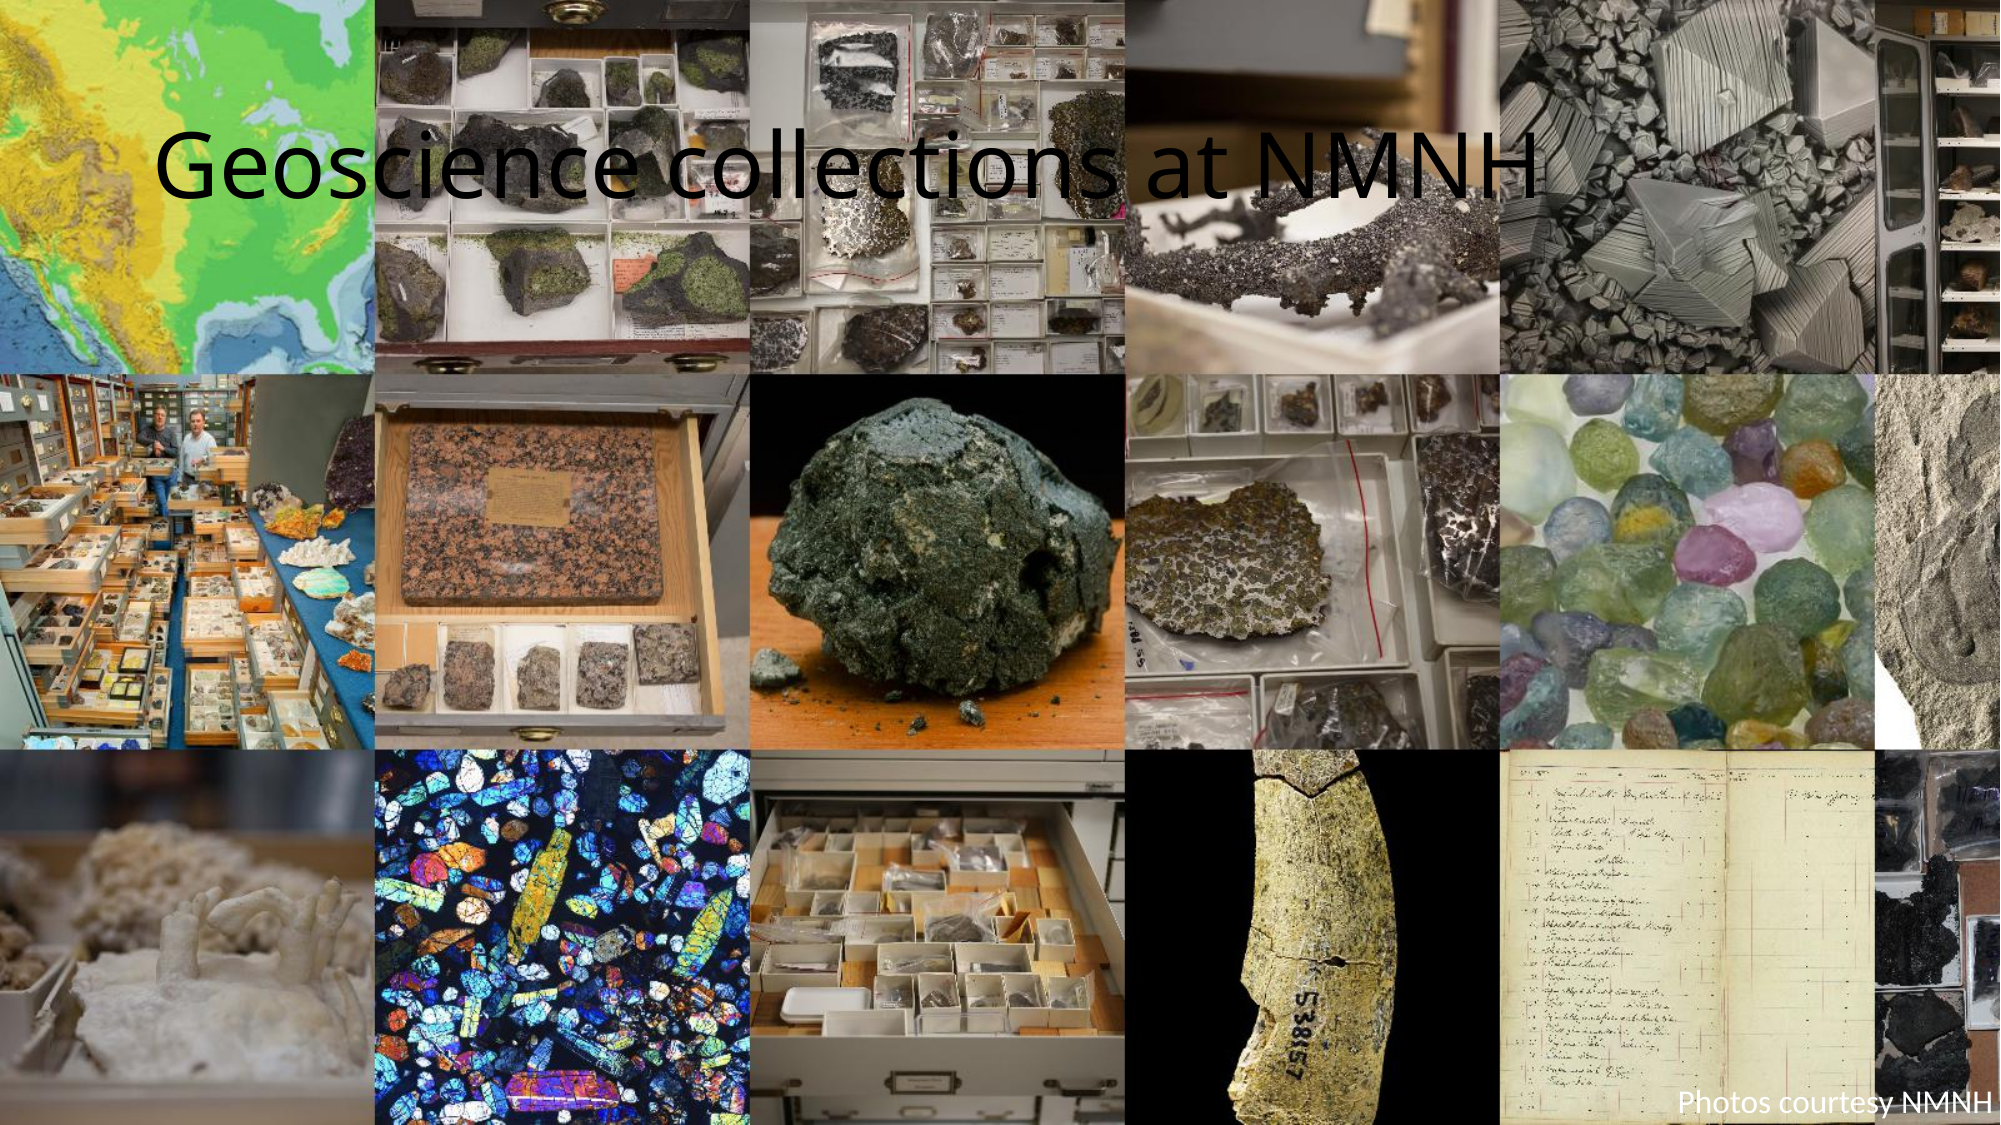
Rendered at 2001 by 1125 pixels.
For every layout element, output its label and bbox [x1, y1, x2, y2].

text_box [0, 0, 2000, 1125]
